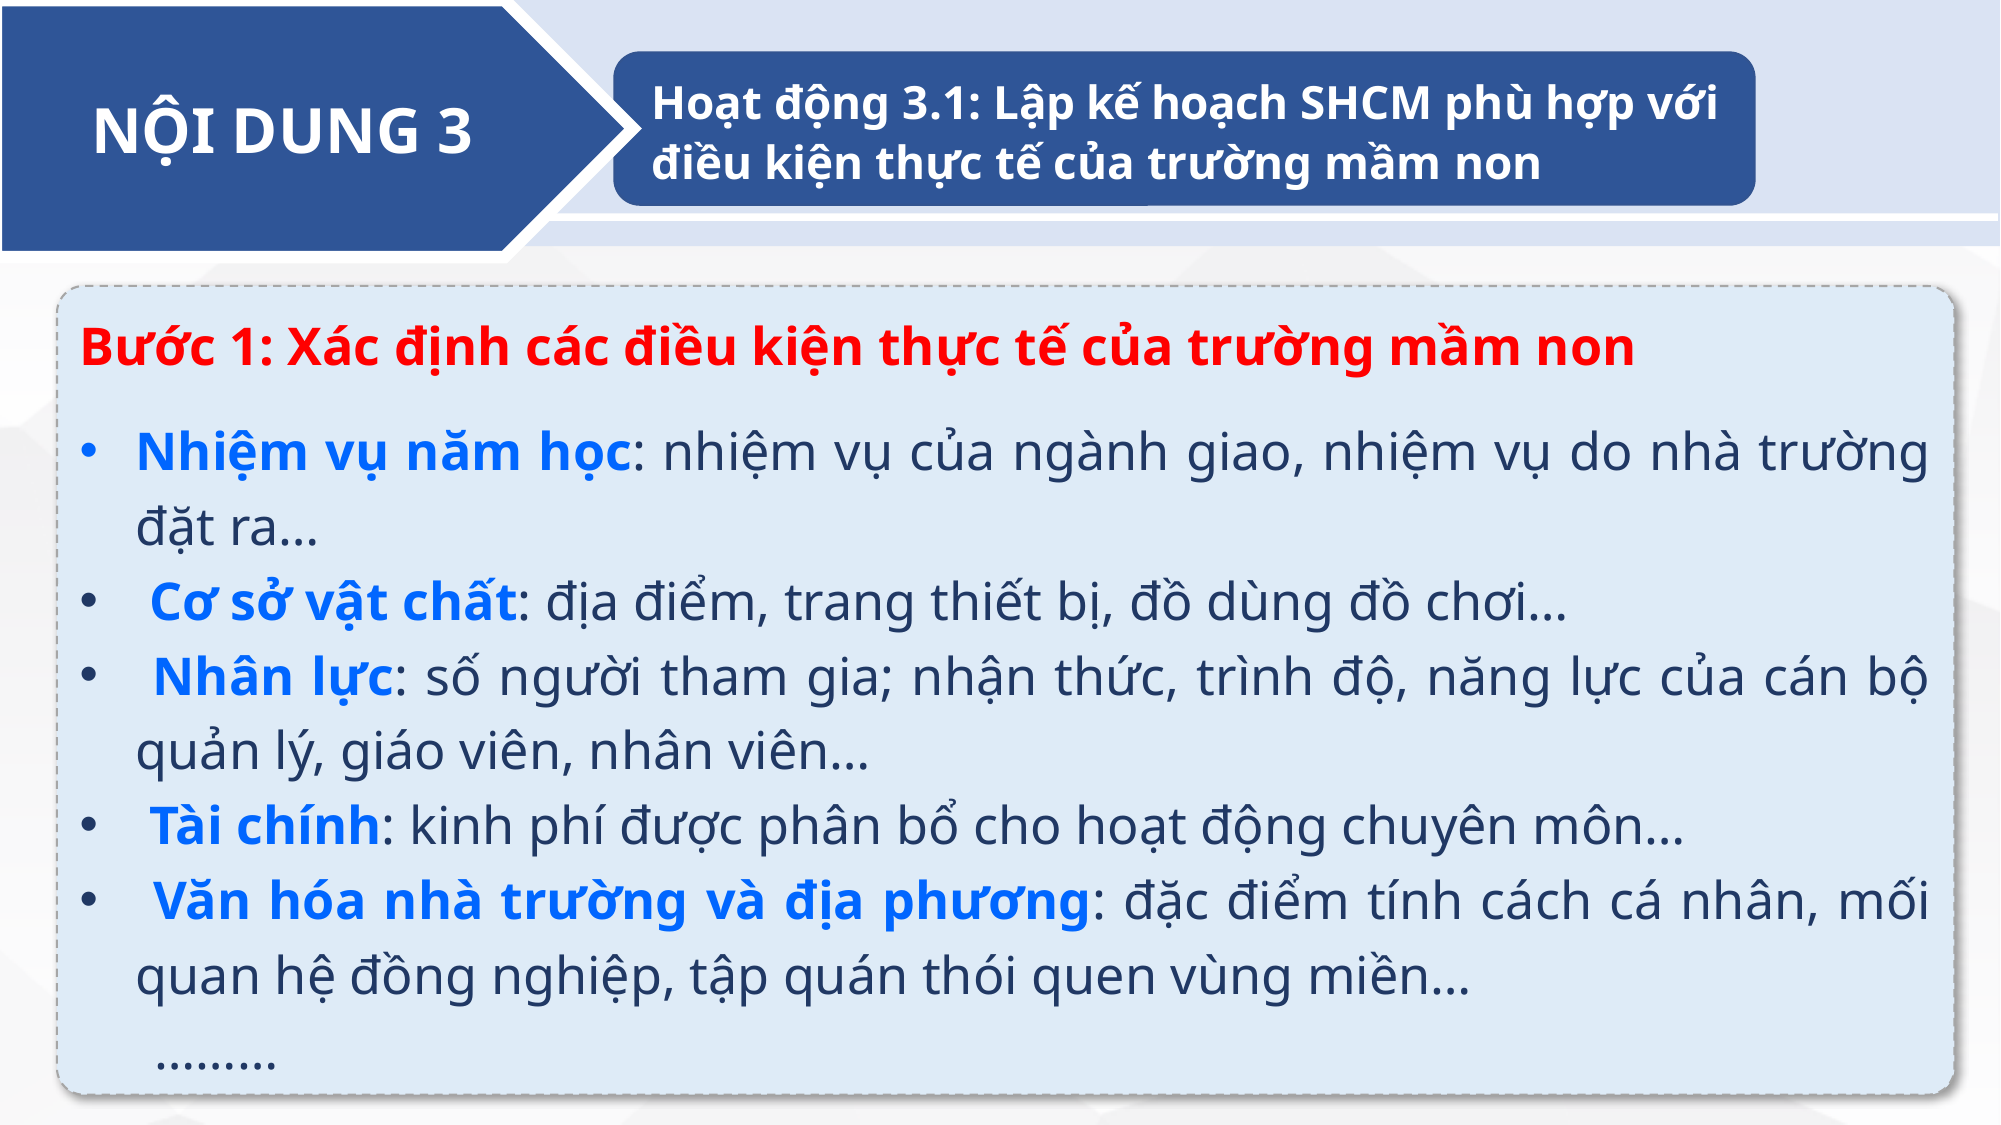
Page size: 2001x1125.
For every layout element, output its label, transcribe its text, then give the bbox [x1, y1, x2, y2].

text_box NỘI DUNG 3 [0, 0, 635, 259]
text_box [507, 0, 2000, 247]
text_box [613, 51, 1749, 206]
text_box [543, 212, 1999, 222]
picture [0, 0, 2001, 1125]
text_box Bước 1: Xác định các điều kiện thực tế của trường mầm non Nhiệm vụ năm học: nhiệm vụ của ngành giao, nhiệm vụ do nhà trường đặt ra… Cơ sở vật chất: địa điểm, trang thiết bị, đồ dùng đồ chơi… Nhân lực: số người tham gia; nhận thức, trình độ, năng lực của cán bộ quản lý, giáo viên, nhân viên… Tài chính: kinh phí được phân bổ cho hoạt động chuyên môn… Văn hóa nhà trường và địa phương: đặc điểm tính cách cá nhân, mối quan hệ đồng nghiệp, tập quán thói quen vùng miền… ……… [55, 284, 1956, 1096]
text_box Hoạt động 3.1: Lập kế hoạch SHCM phù hợp với điều kiện thực tế của trường mầm non [636, 60, 1755, 197]
